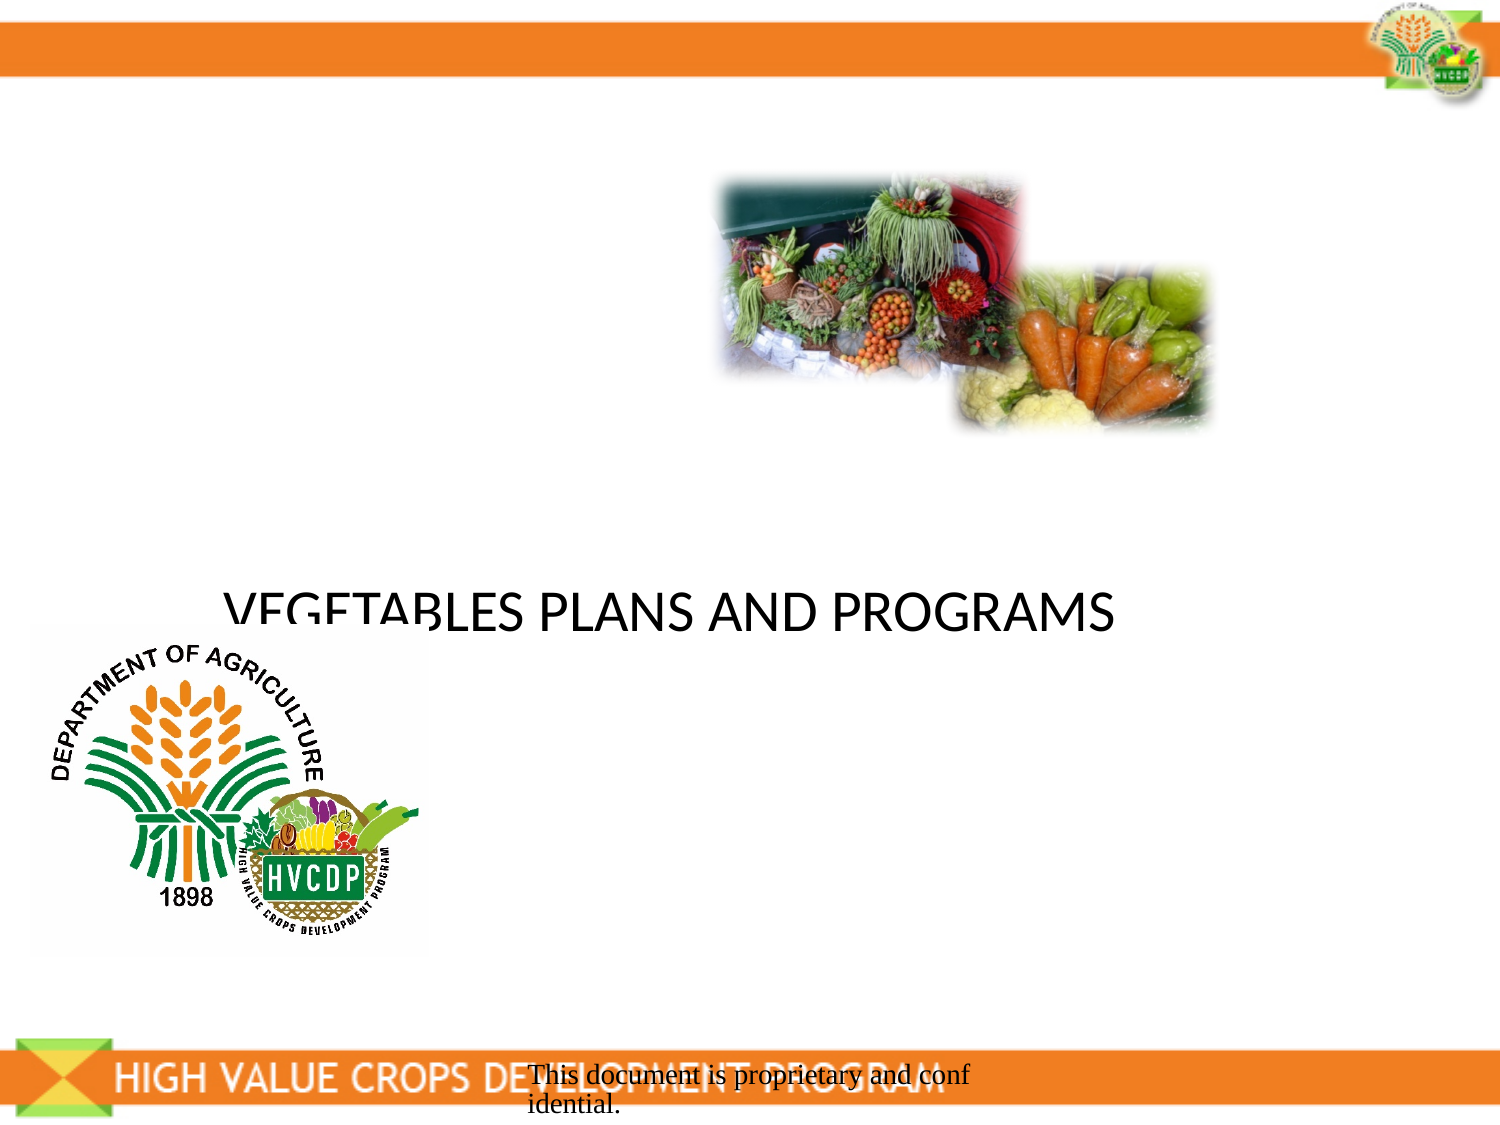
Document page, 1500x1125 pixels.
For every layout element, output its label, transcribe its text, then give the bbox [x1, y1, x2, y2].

title VEGETABLES PLANS AND PROGRAMS [192, 470, 1149, 628]
picture [0, 0, 1500, 1125]
subtitle [433, 628, 1149, 763]
footer This document is proprietary and confidential. [512, 1042, 988, 1103]
